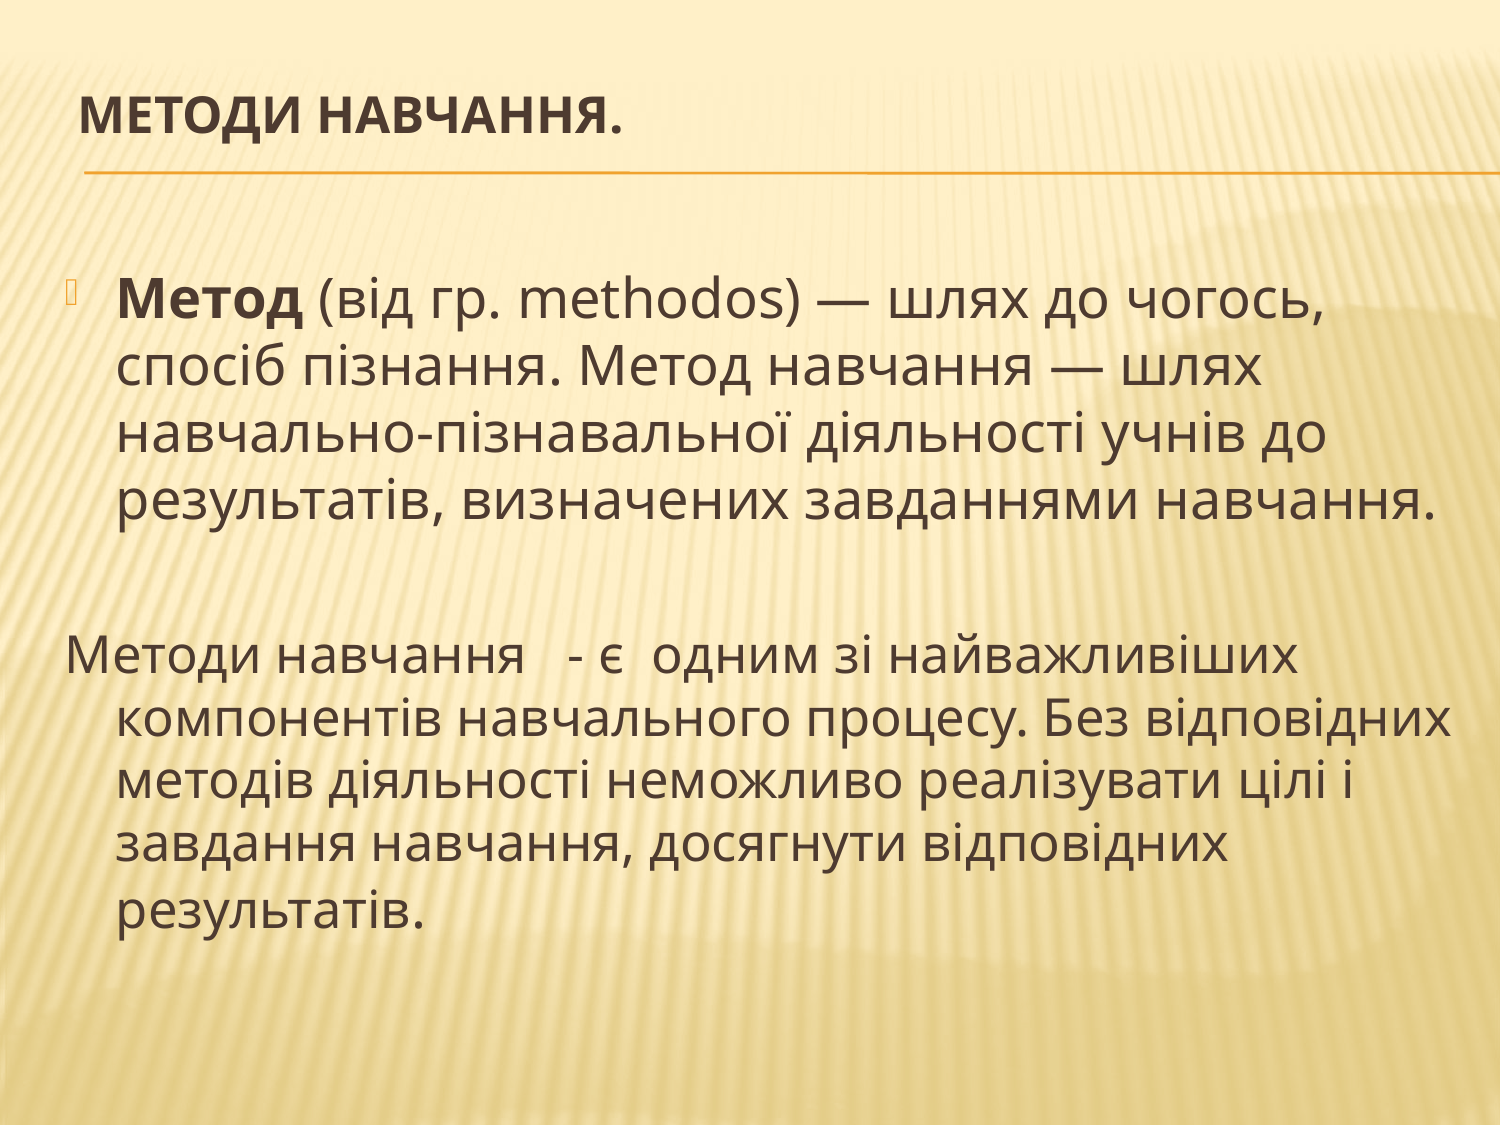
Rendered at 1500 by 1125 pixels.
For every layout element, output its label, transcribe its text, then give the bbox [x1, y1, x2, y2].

list Метод (від гр. methodos) — шлях до чогось, спосіб пізнання. Метод навчання — шлях навчально-пізнавальної діяльності учнів до результатів, визначених завданнями навчання. Методи навчання - є одним зі найважливіших компонентів навчального процесу. Без відповідних методів діяльності неможливо реалізувати цілі і завдання навчання, досягнути відповідних результатів. [50, 254, 1475, 998]
title Методи навчання. [50, 75, 1475, 213]
